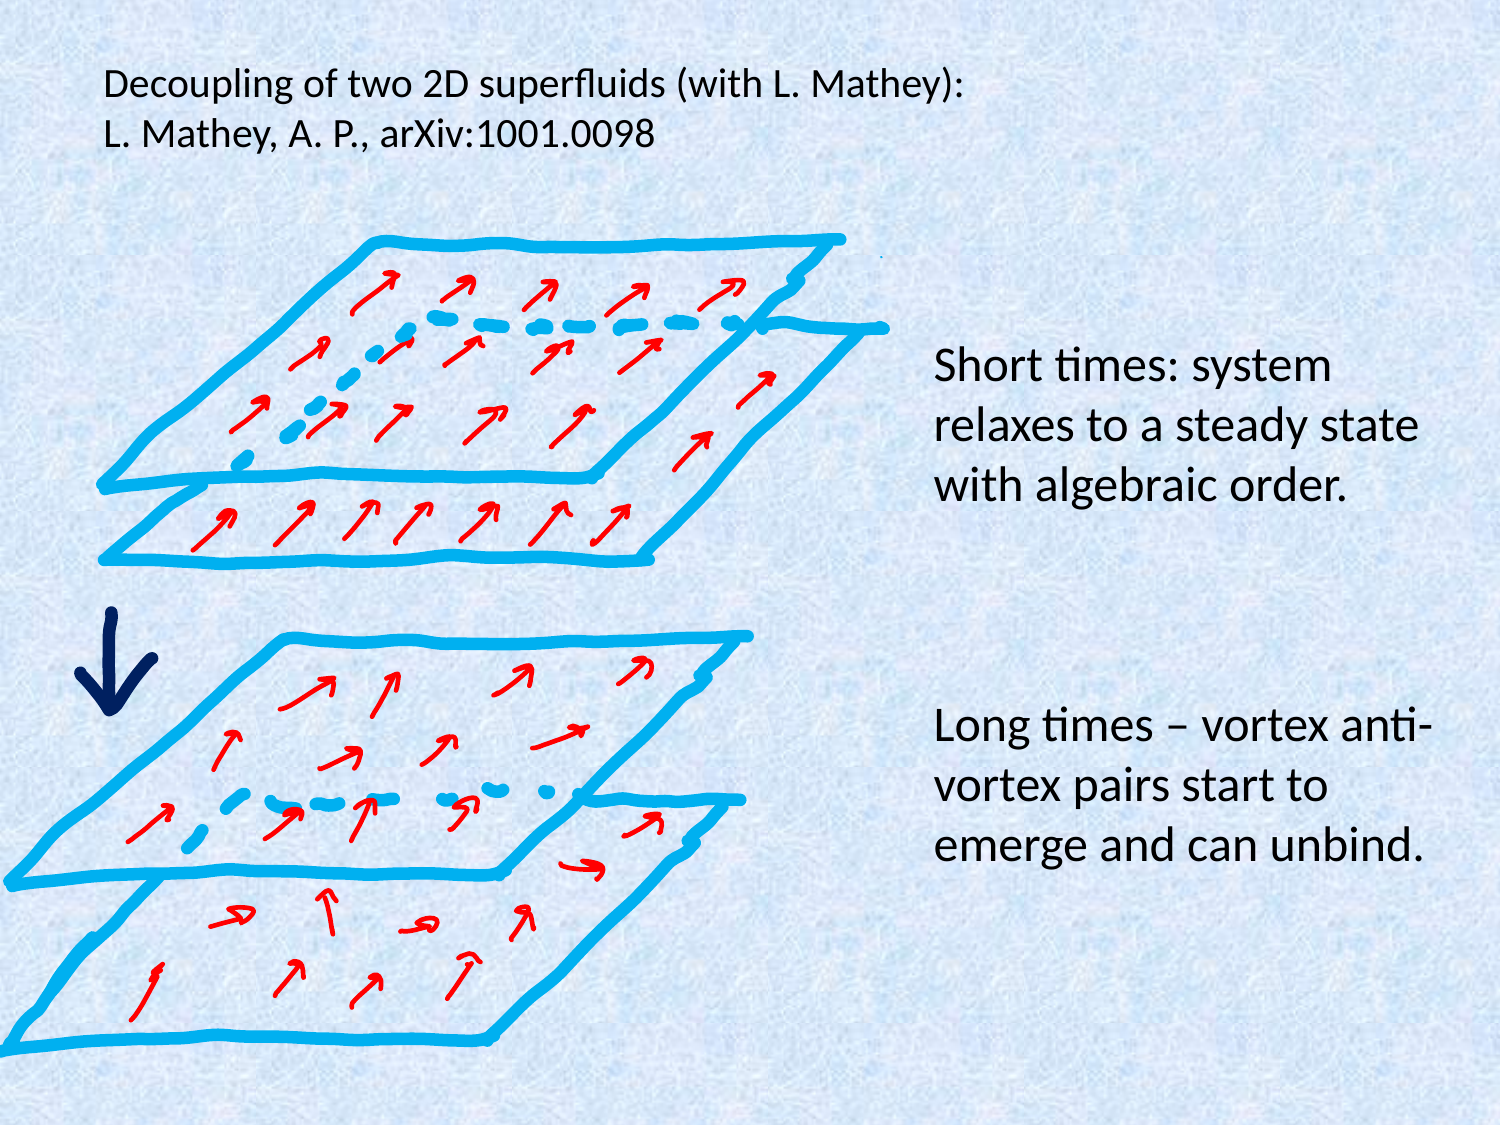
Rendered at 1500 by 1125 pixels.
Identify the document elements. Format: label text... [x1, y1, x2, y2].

picture [21, 806, 713, 1041]
text_box Short times: system relaxes to a steady state with algebraic order. Long times – vortex anti-vortex pairs start to emerge and can unbind. [918, 323, 1461, 879]
picture [26, 644, 721, 876]
text_box Decoupling of two 2D superfluids (with L. Mathey): L. Mathey, A. P., arXiv:1001.0098 [89, 49, 1350, 163]
picture [0, 0, 1500, 1125]
